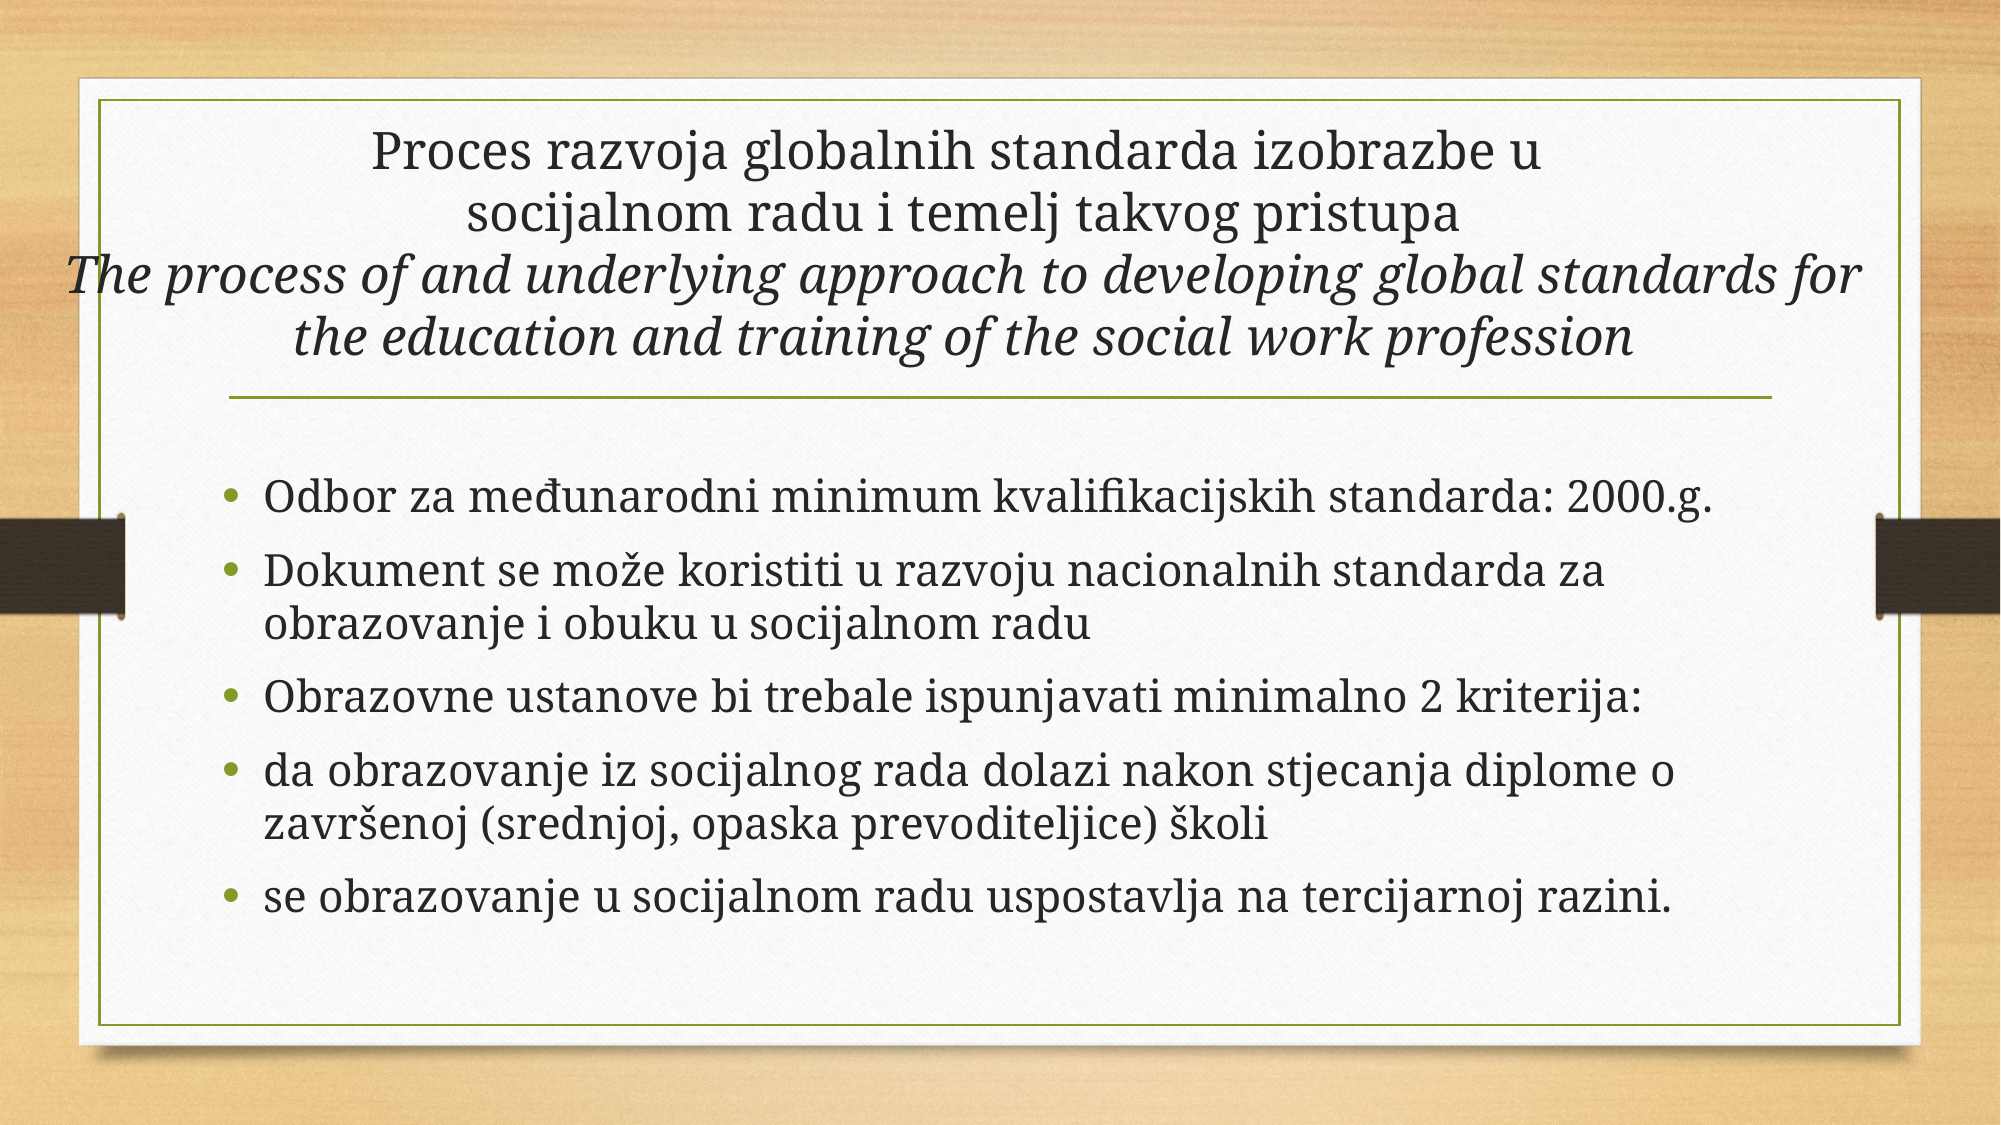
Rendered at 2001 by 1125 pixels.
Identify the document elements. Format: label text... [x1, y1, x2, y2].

picture [0, 0, 2001, 1125]
title Proces razvoja globalnih standarda izobrazbe u socijalnom radu i temelj takvog pristupa The process of and underlying approach to developing global standards for the education and training of the social work profession [34, 108, 1894, 375]
list Odbor za međunarodni minimum kvalifikacijskih standarda: 2000.g. Dokument se može koristiti u razvoju nacionalnih standarda za obrazovanje i obuku u socijalnom radu Obrazovne ustanove bi trebale ispunjavati minimalno 2 kriterija: da obrazovanje iz socijalnog rada dolazi nakon stjecanja diplome o završenoj (srednjoj, opaska prevoditeljice) školi se obrazovanje u socijalnom radu uspostavlja na tercijarnoj razini. [207, 460, 1783, 1006]
